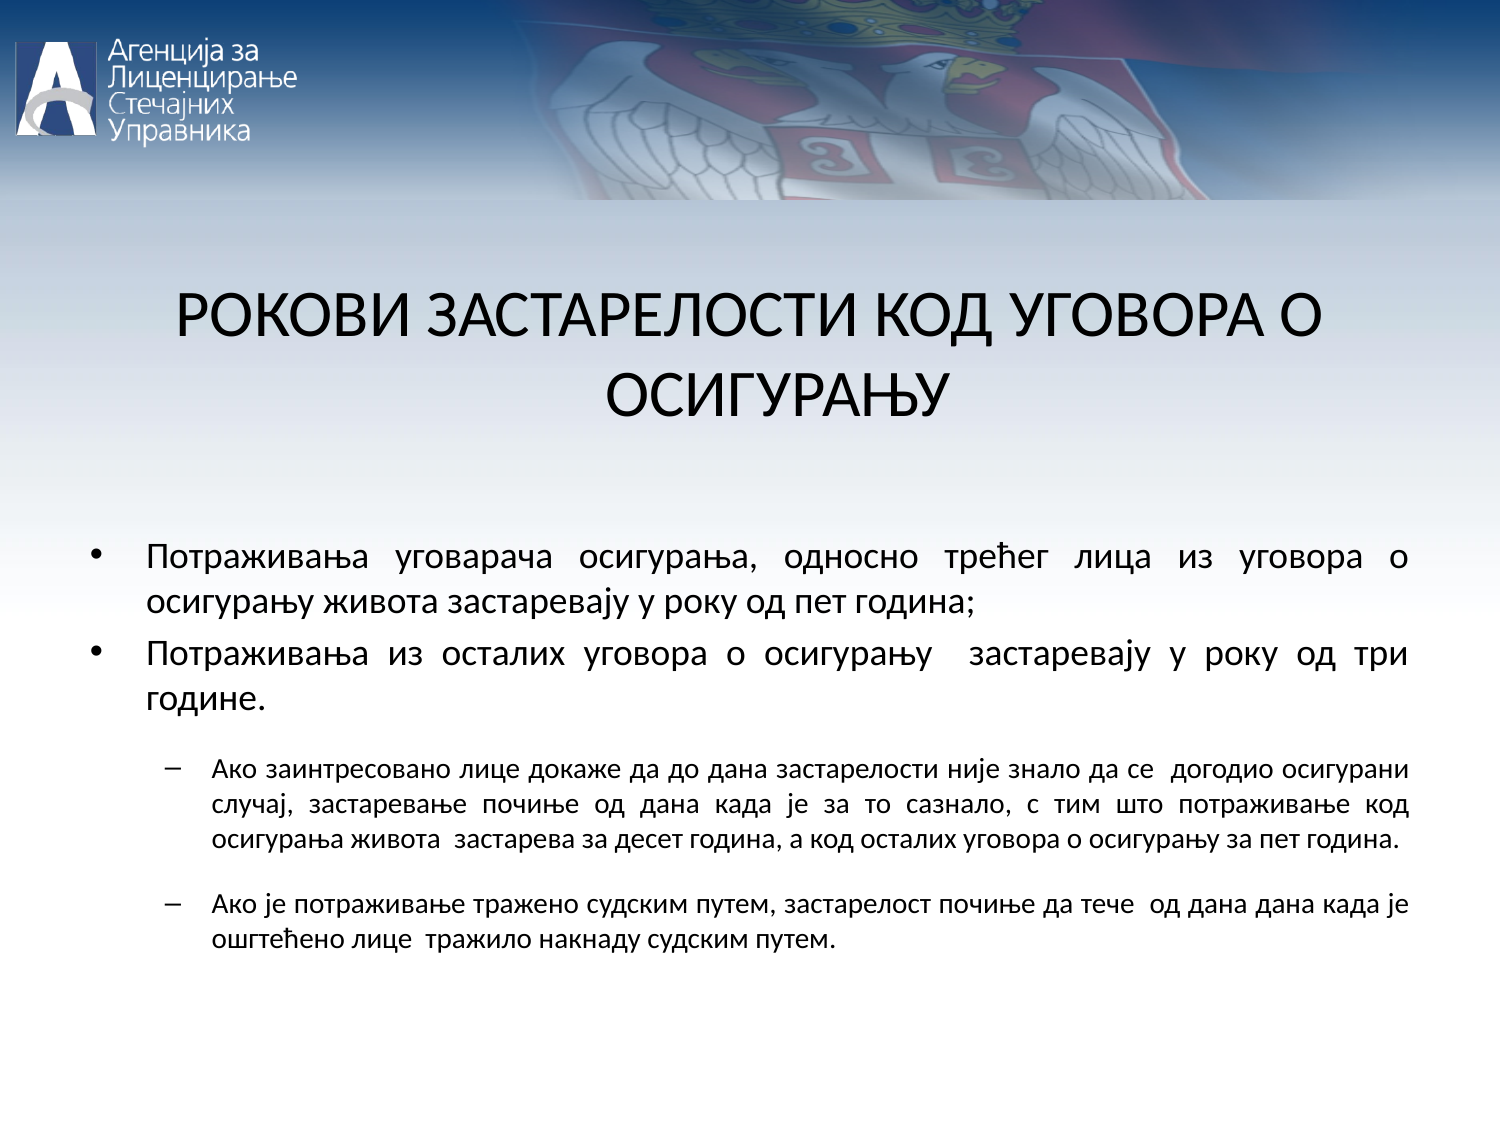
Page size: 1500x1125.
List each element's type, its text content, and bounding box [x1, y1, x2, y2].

list РОКОВИ ЗАСТАРЕЛОСТИ КОД УГОВОРА О ОСИГУРАЊУ Потраживања уговарача осигурања, односно трећег лица из уговора о осигурању живота застаревају у року од пет година; Потраживања из осталих уговора о осигурању застаревају у року од три године. Ако заинтресовано лице докаже да до дана застарелости није знало да се догодио осигурани случај, застаревање почиње од дана када је за то сазнало, с тим што потраживање код осигурања живота застарева за десет година, а код осталих уговора о осигурању за пет година. Ако је потраживање тражено судским путем, застарелост почиње да тече од дана дана када је ошгтећено лице тражило накнаду судским путем. [75, 262, 1425, 1005]
picture [0, 0, 1500, 1113]
